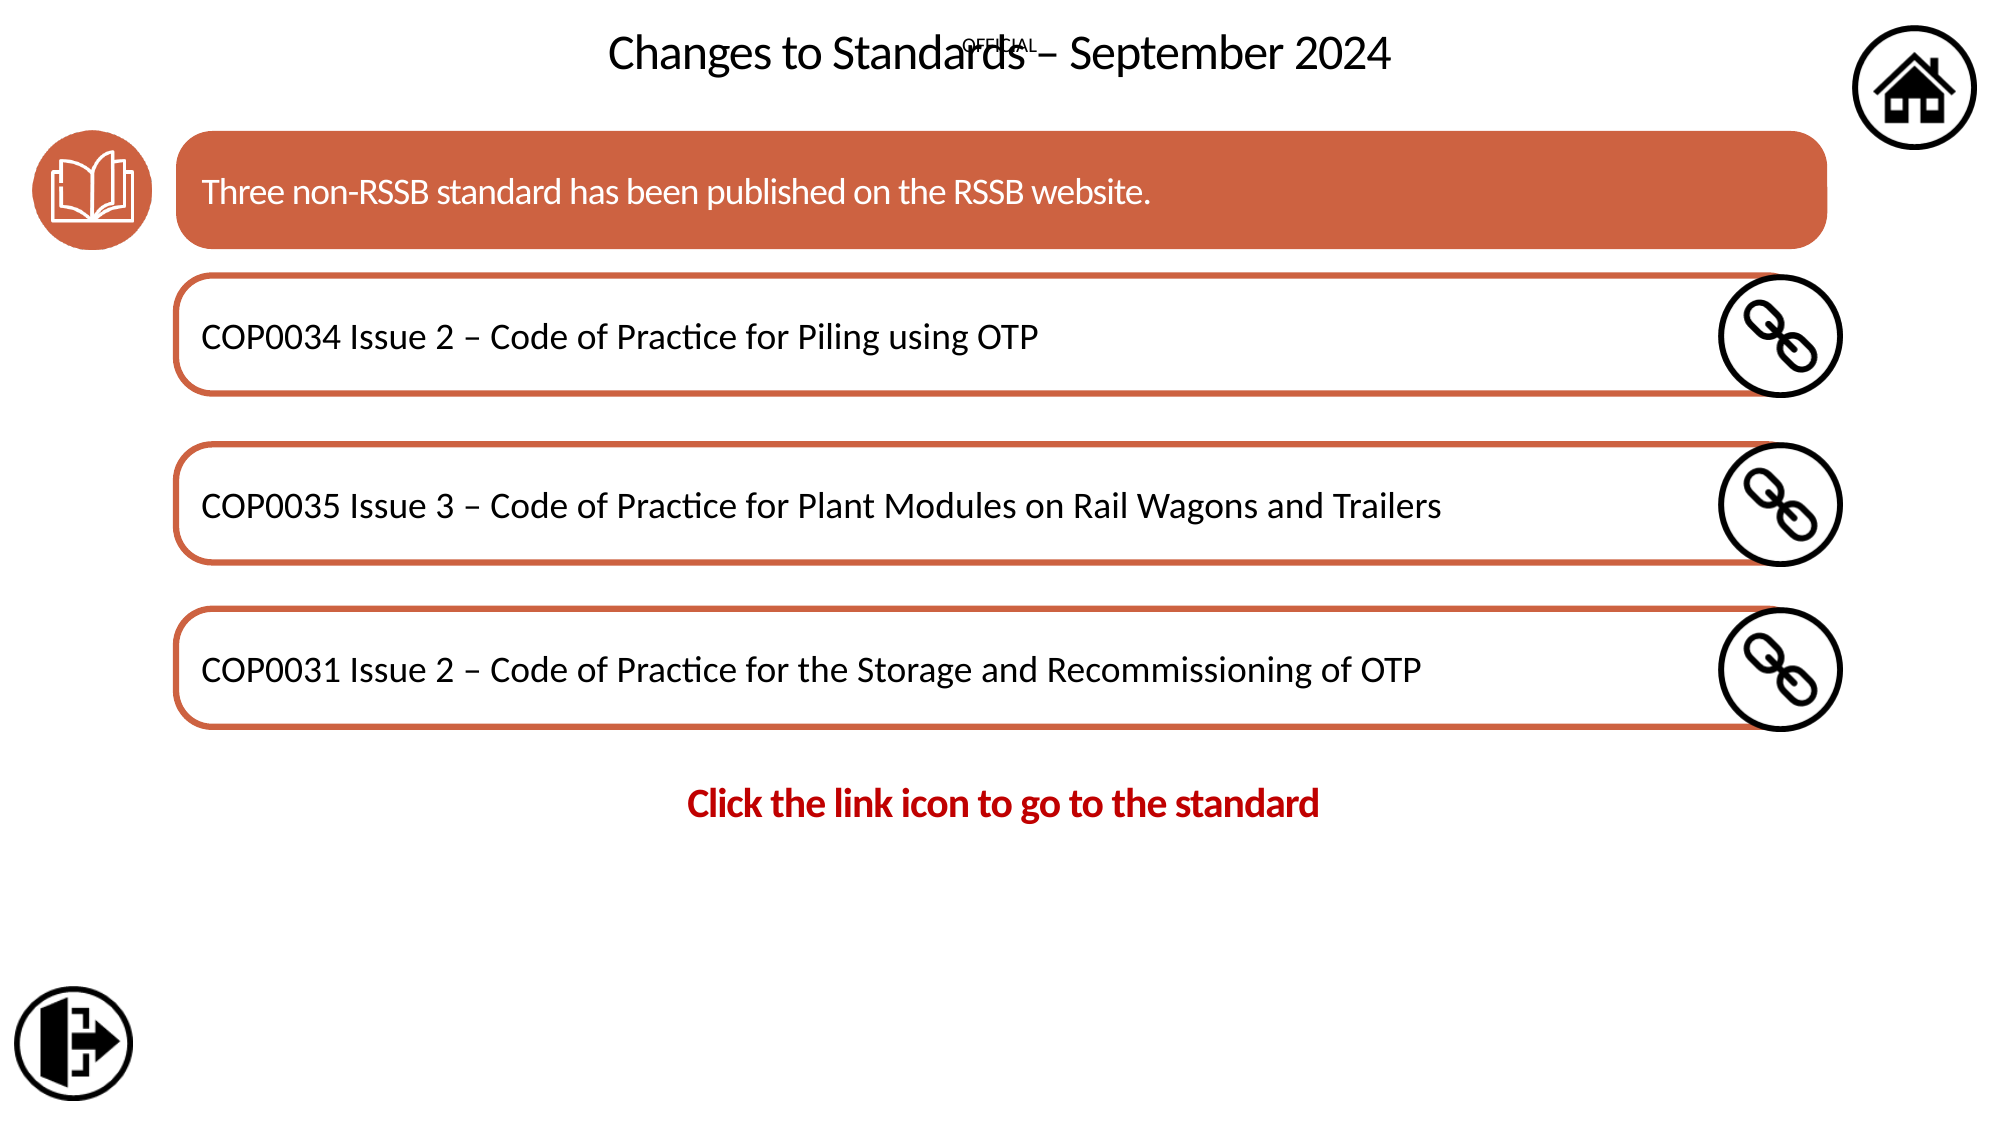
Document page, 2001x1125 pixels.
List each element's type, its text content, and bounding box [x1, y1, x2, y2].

text_box COP0035 Issue 3 – Code of Practice for Plant Modules on Rail Wagons and Trailers [174, 443, 1718, 564]
text_box Changes to Standards – September 2024 [394, 0, 1606, 100]
picture [1718, 442, 1843, 567]
text_box Three non-RSSB standard has been published on the RSSB website. [175, 129, 1829, 251]
picture [14, 986, 133, 1101]
picture [1718, 273, 1843, 399]
text_box COP0031 Issue 2 – Code of Practice for the Storage and Recommissioning of OTP [174, 607, 1718, 728]
text_box COP0034 Issue 2 – Code of Practice for Piling using OTP [174, 274, 1718, 395]
picture [32, 130, 152, 250]
picture [1718, 607, 1843, 732]
text_box Click the link icon to go to the standard [406, 768, 1618, 834]
picture [1851, 25, 1977, 150]
